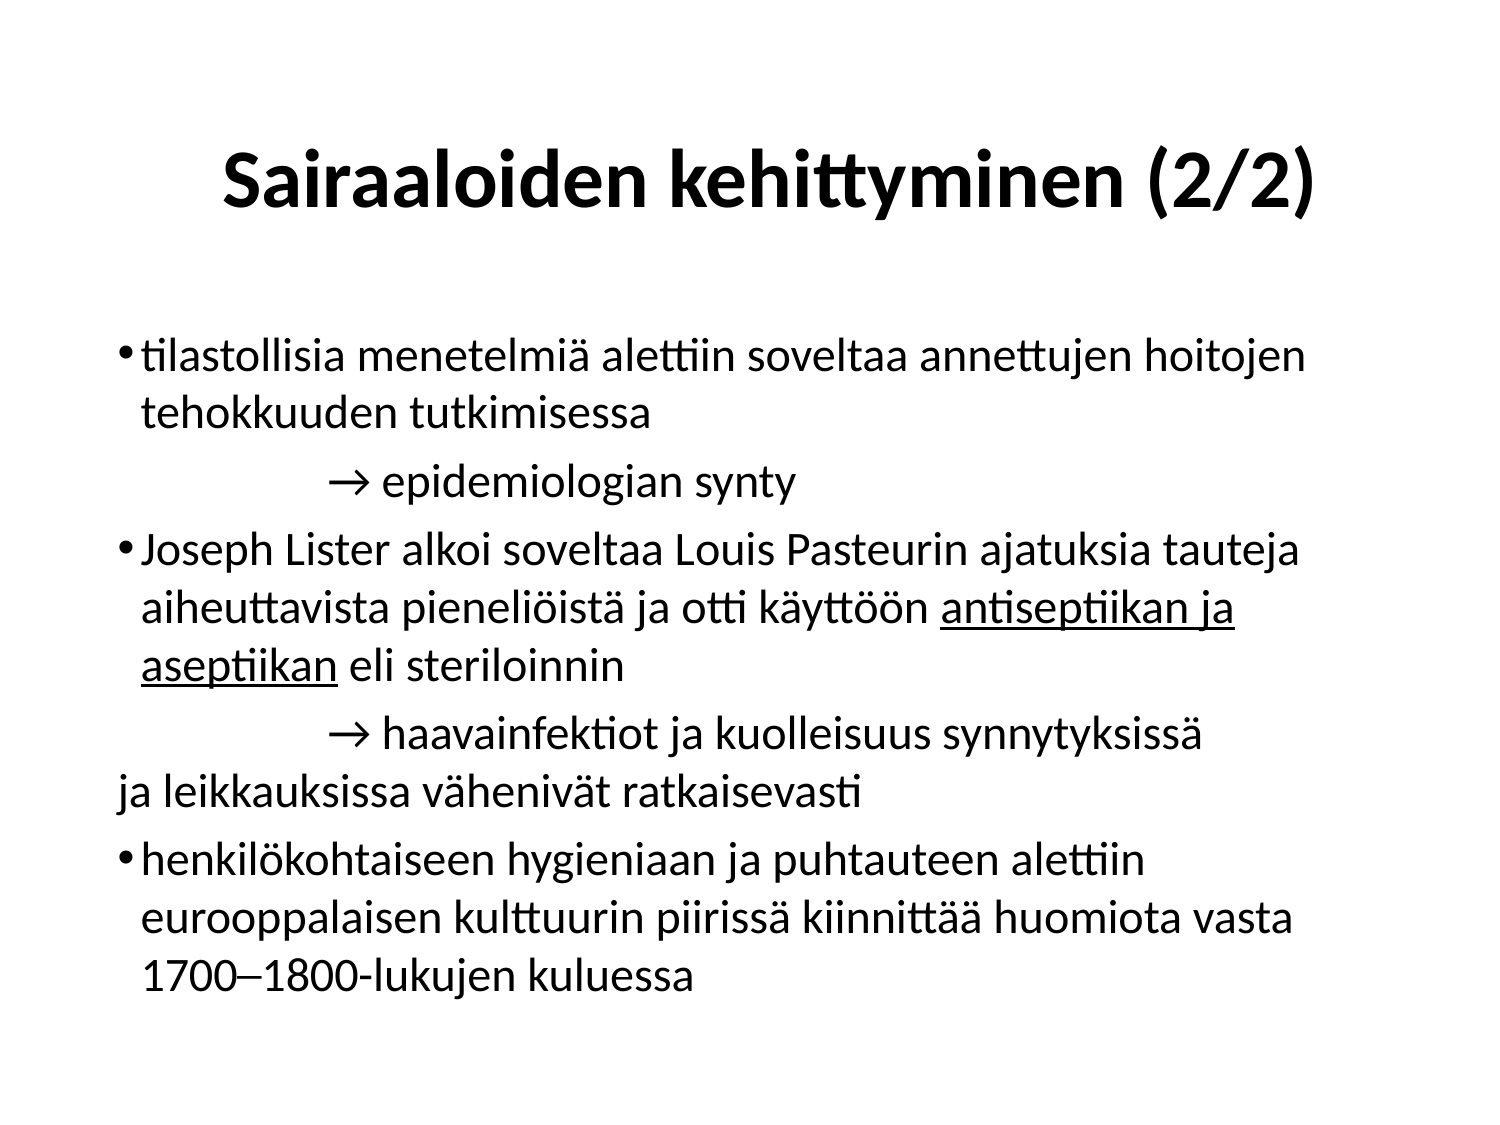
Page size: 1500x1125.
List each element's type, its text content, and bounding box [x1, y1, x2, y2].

title Sairaaloiden kehittyminen (2/2) [166, 97, 1375, 265]
list tilastollisia menetelmiä alettiin soveltaa annettujen hoitojen tehokkuuden tutkimisessa → epidemiologian synty Joseph Lister alkoi soveltaa Louis Pasteurin ajatuksia tauteja aiheuttavista pieneliöistä ja otti käyttöön antiseptiikan ja aseptiikan eli steriloinnin → haavainfektiot ja kuolleisuus synnytyksissä ja leikkauksissa vähenivät ratkaisevasti henkilökohtaiseen hygieniaan ja puhtauteen alettiin eurooppalaisen kulttuurin piirissä kiinnittää huomiota vasta 1700─1800-lukujen kuluessa [102, 315, 1439, 1079]
